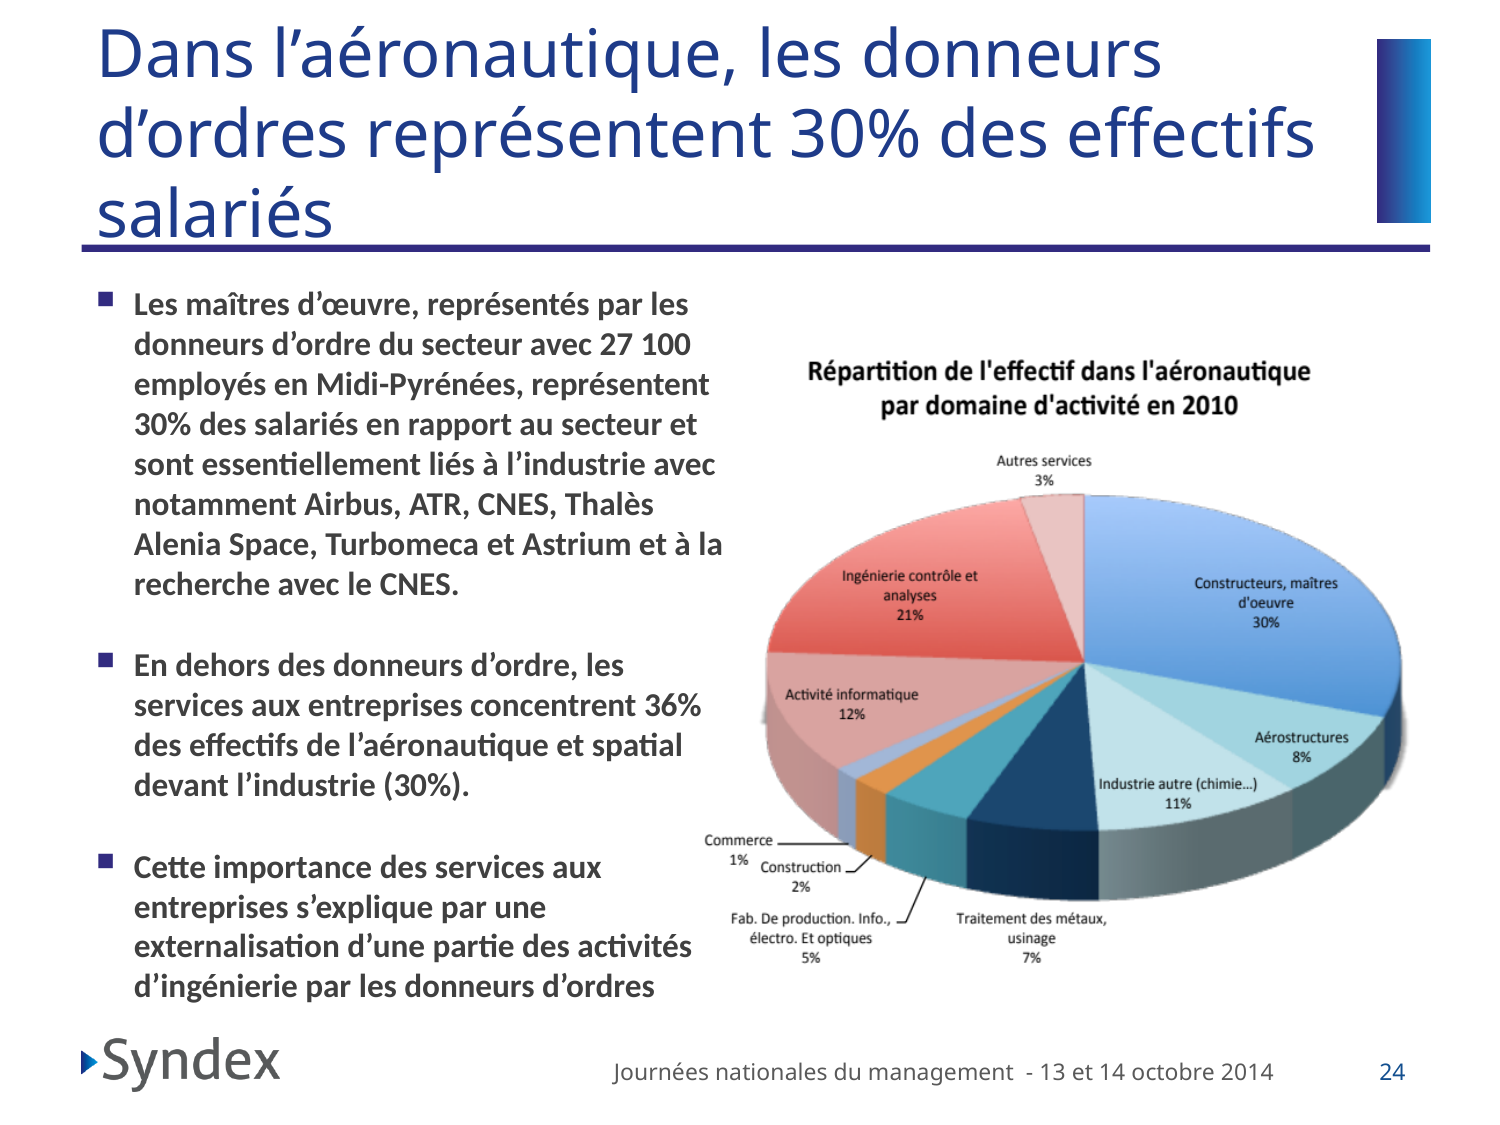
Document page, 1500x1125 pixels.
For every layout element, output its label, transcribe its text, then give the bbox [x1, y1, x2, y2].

list Les maîtres d’œuvre, représentés par les donneurs d’ordre du secteur avec 27 100 employés en Midi-Pyrénées, représentent 30% des salariés en rapport au secteur et sont essentiellement liés à l’industrie avec notamment Airbus, ATR, CNES, Thalès Alenia Space, Turbomeca et Astrium et à la recherche avec le CNES. En dehors des donneurs d’ordre, les services aux entreprises concentrent 36% des effectifs de l’aéronautique et spatial devant l’industrie (30%). Cette importance des services aux entreprises s’explique par une externalisation d’une partie des activités d’ingénierie par les donneurs d’ordres [81, 275, 632, 1005]
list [636, 274, 1486, 1045]
picture [1377, 39, 1431, 223]
picture [81, 1037, 280, 1092]
title Dans l’aéronautique, les donneurs d’ordres représentent 30% des effectifs salariés [81, 39, 1361, 223]
